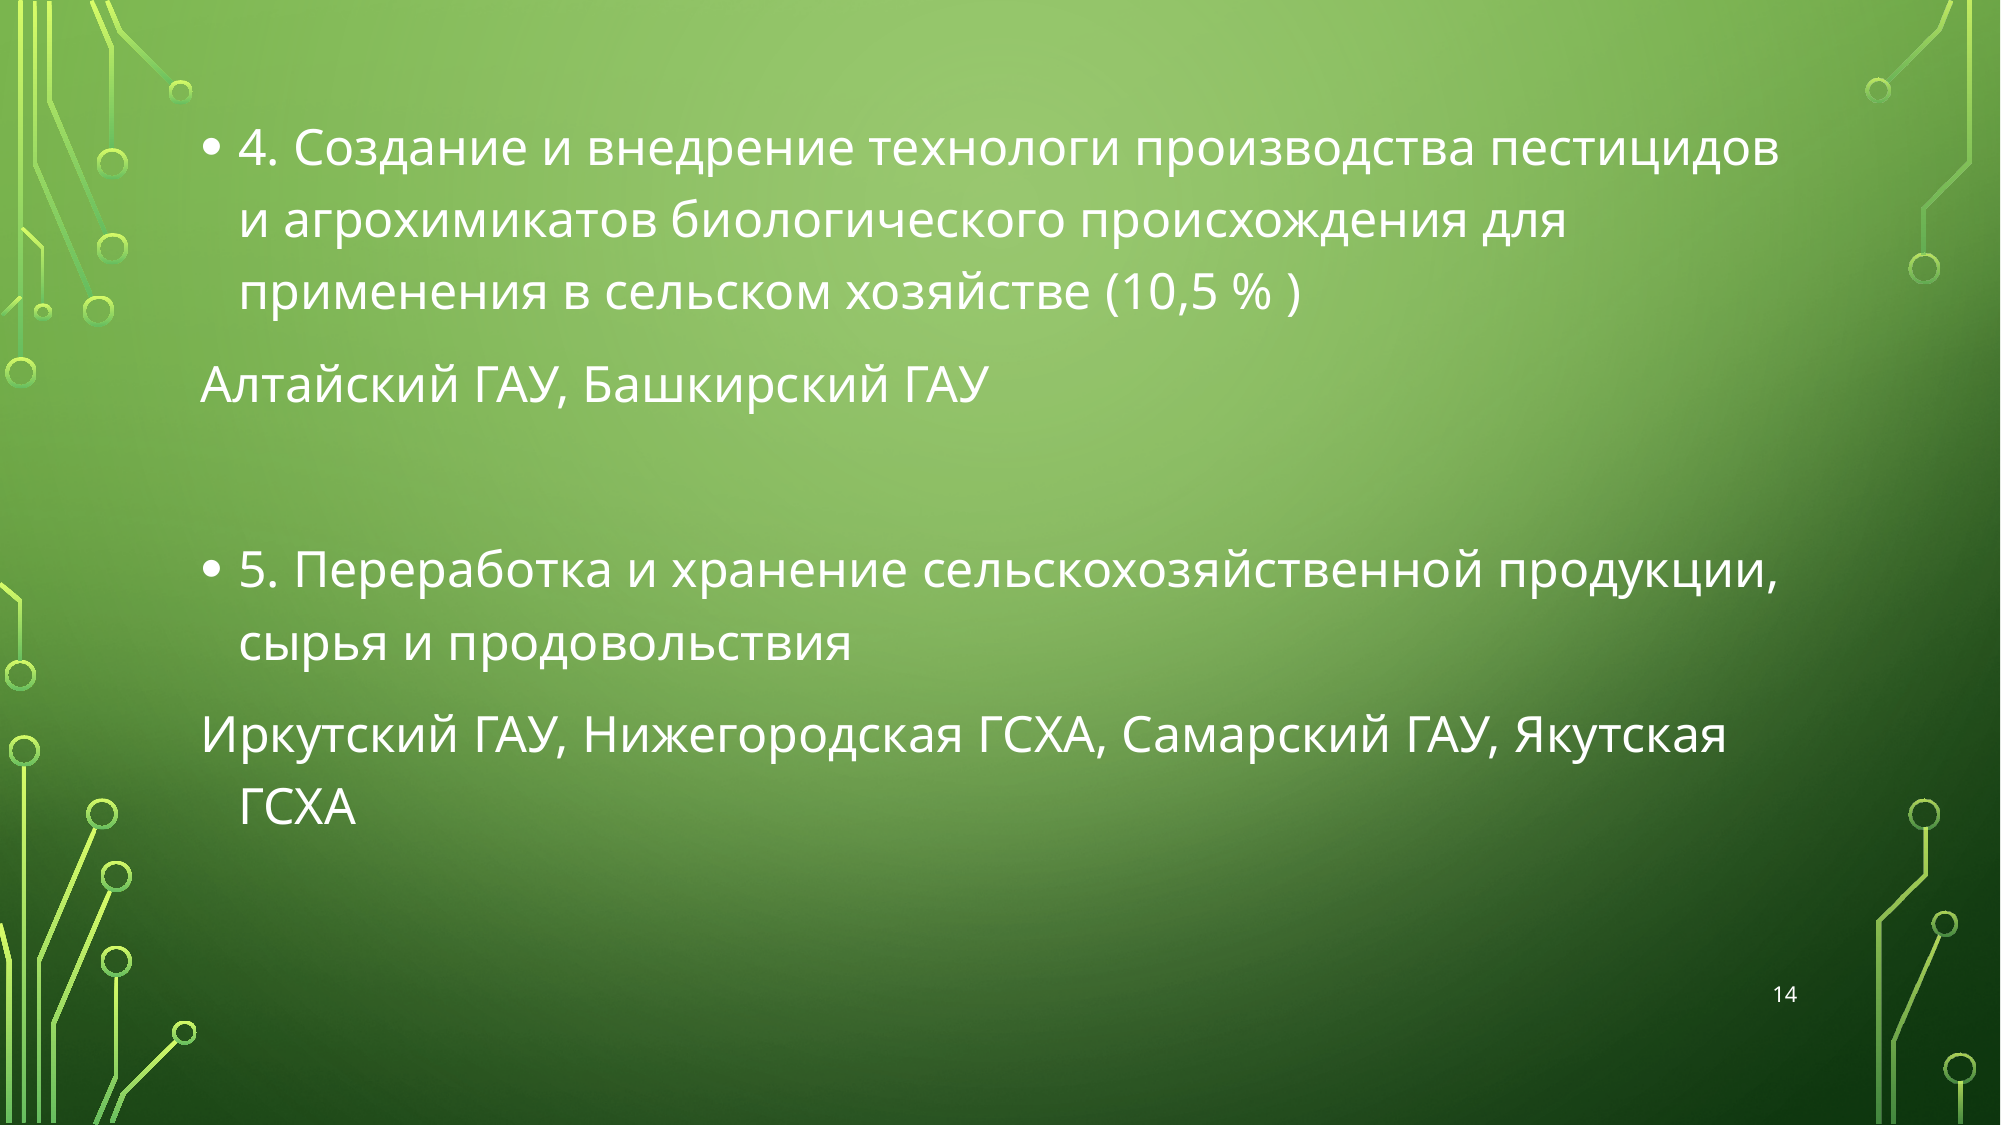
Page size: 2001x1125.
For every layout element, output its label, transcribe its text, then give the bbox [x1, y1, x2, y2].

slide_number 14 [1685, 965, 1813, 1025]
list 4. Создание и внедрение технологи производства пестицидов и агрохимикатов биологического происхождения для применения в сельском хозяйстве (10,5 % ) Алтайский ГАУ, Башкирский ГАУ 5. Переработка и хранение сельскохозяйственной продукции, сырья и продовольствия Иркутский ГАУ, Нижегородская ГСХА, Самарский ГАУ, Якутская ГСХА [185, 95, 1811, 880]
